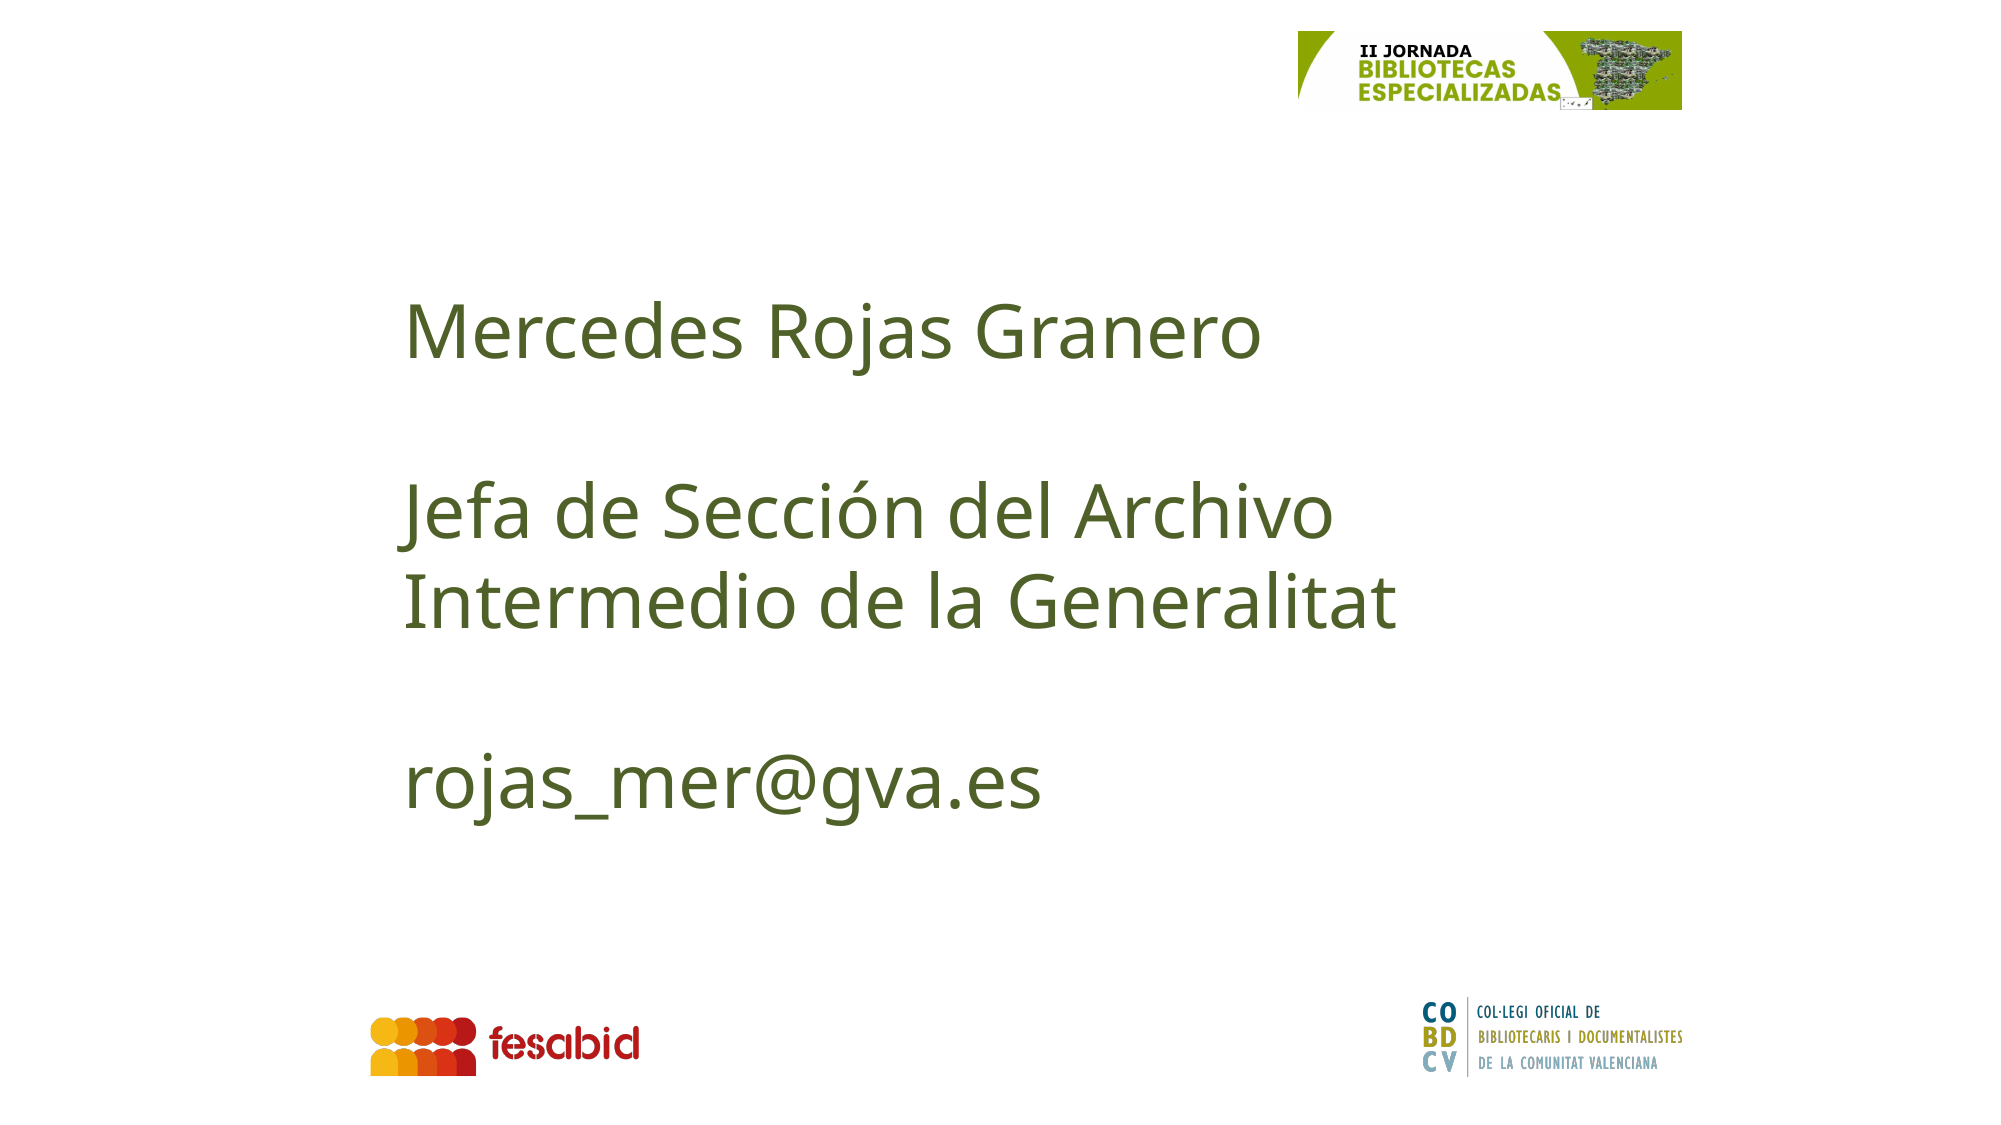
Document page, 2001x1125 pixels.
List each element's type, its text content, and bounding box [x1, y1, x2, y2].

picture [1422, 997, 1683, 1077]
title Mercedes Rojas Granero Jefa de Sección del Archivo Intermedio de la Generalitat rojas_mer@gva.es [388, 172, 1696, 935]
picture [362, 997, 650, 1091]
picture [1298, 31, 1683, 110]
